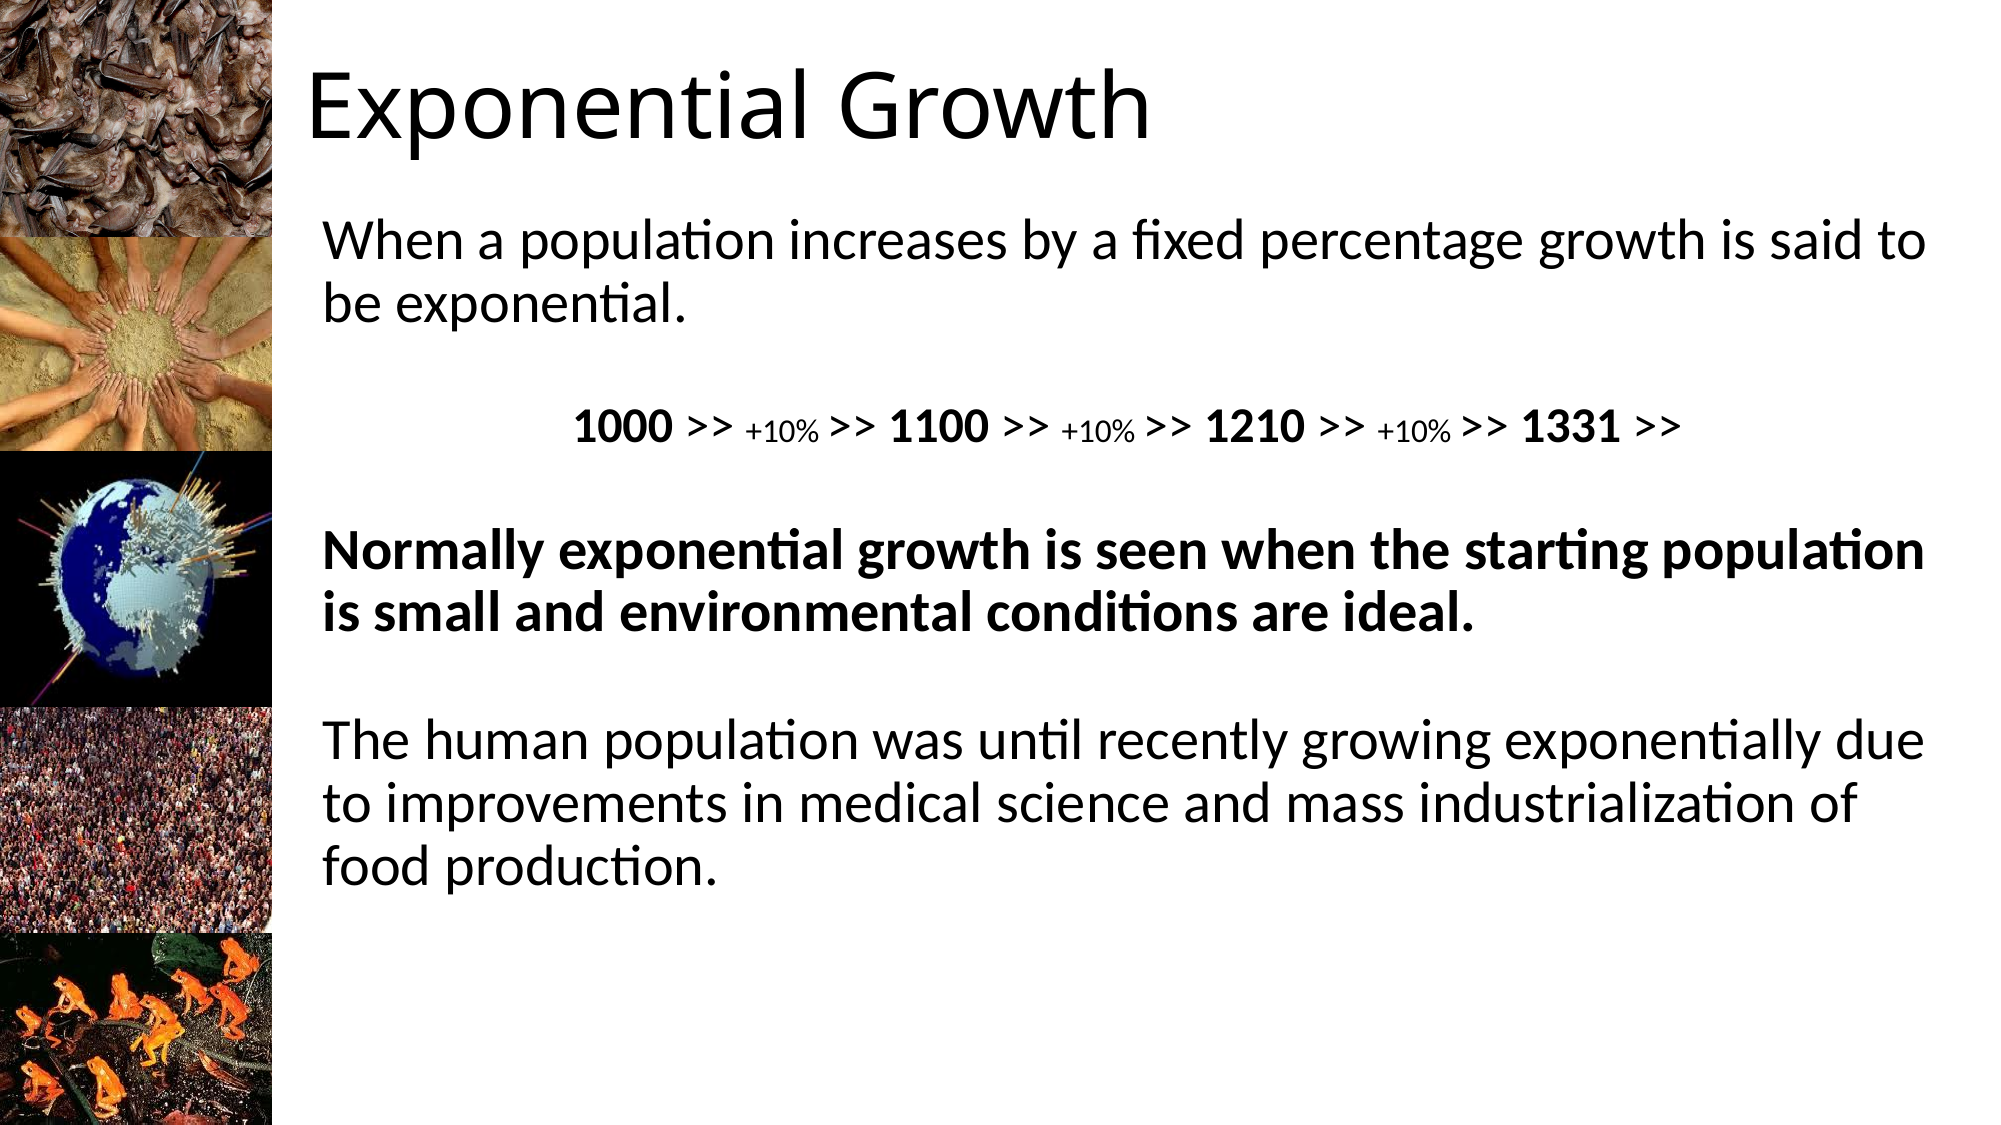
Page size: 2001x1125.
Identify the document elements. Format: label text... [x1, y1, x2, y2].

list When a population increases by a fixed percentage growth is said to be exponential. 1000 >> +10% >> 1100 >> +10% >> 1210 >> +10% >> 1331 >> Normally exponential growth is seen when the starting population is small and environmental conditions are ideal. The human population was until recently growing exponentially due to improvements in medical science and mass industrialization of food production. [307, 201, 1958, 1076]
picture [0, 0, 272, 1125]
title Exponential Growth [289, 0, 1863, 218]
